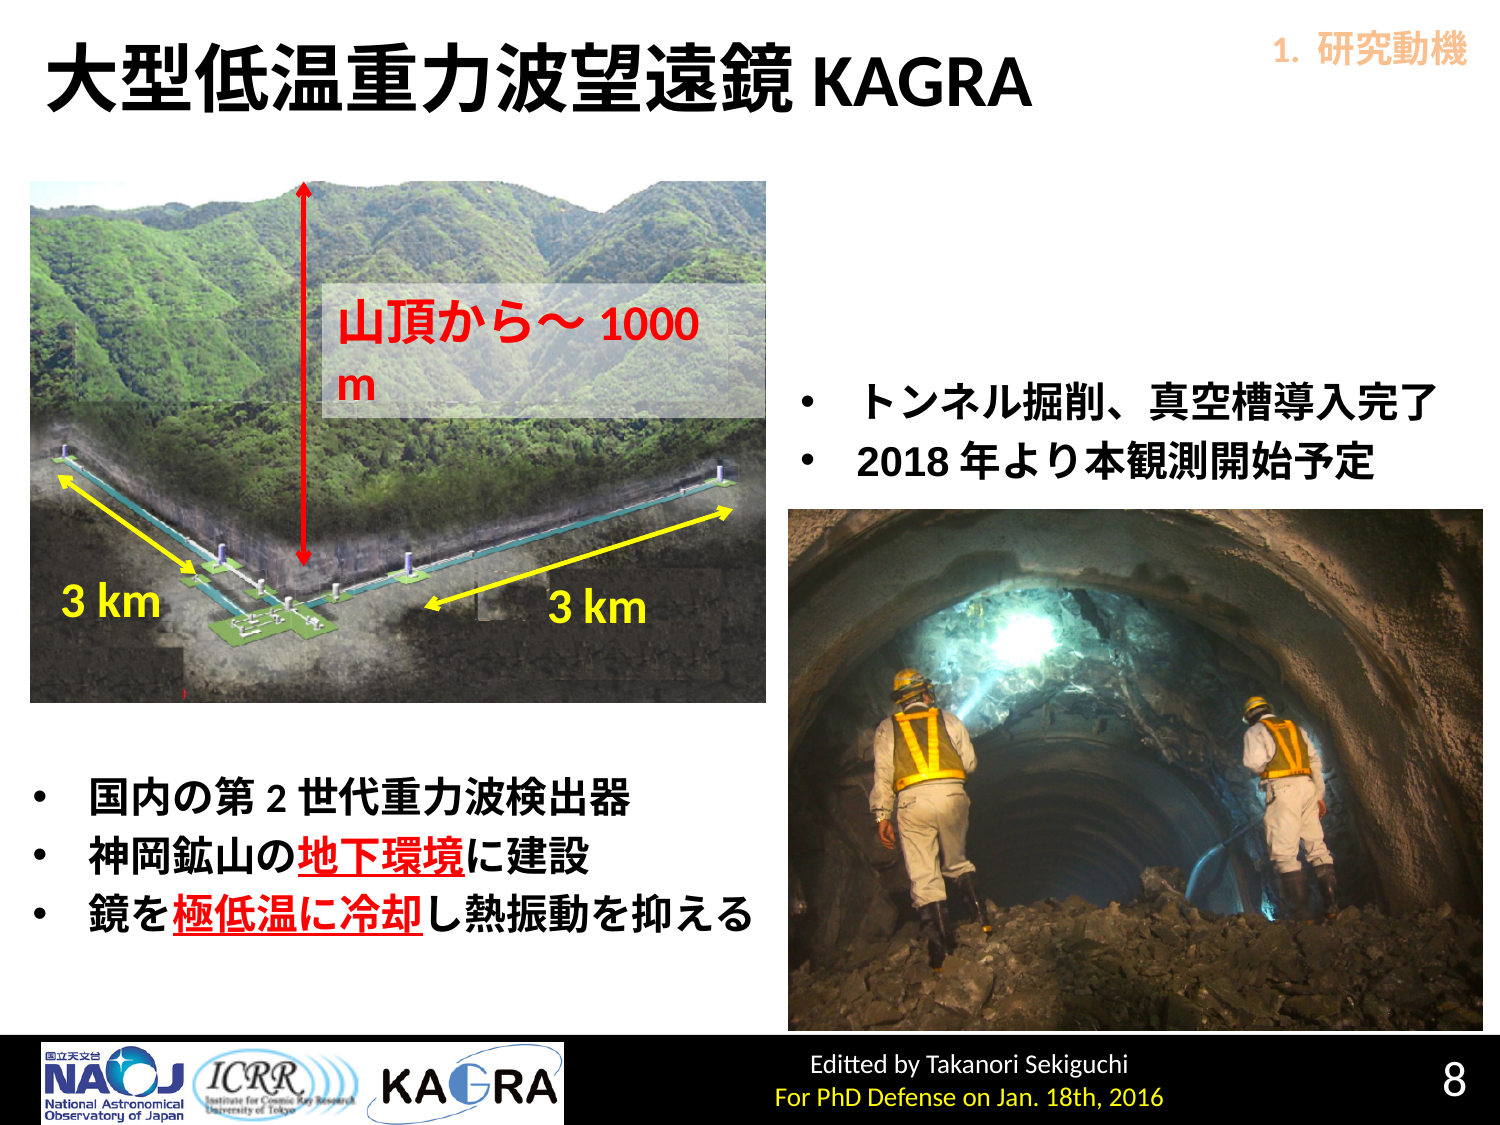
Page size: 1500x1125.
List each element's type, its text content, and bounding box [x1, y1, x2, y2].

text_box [423, 509, 734, 608]
picture [788, 508, 1483, 1031]
text_box トンネル掘削、真空槽導入完了 2018年より本観測開始予定 [785, 368, 1500, 563]
list 国内の第2世代重力波検出器 神岡鉱山の地下環境に建設 鏡を極低温に冷却し熱振動を抑える [17, 763, 777, 1012]
picture [30, 181, 766, 703]
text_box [57, 474, 197, 575]
picture [41, 1042, 564, 1125]
text_box 1. 研究動機 [904, 17, 1483, 78]
title 大型低温重力波望遠鏡KAGRA [29, 19, 1459, 133]
slide_number 8 [1352, 1046, 1483, 1107]
